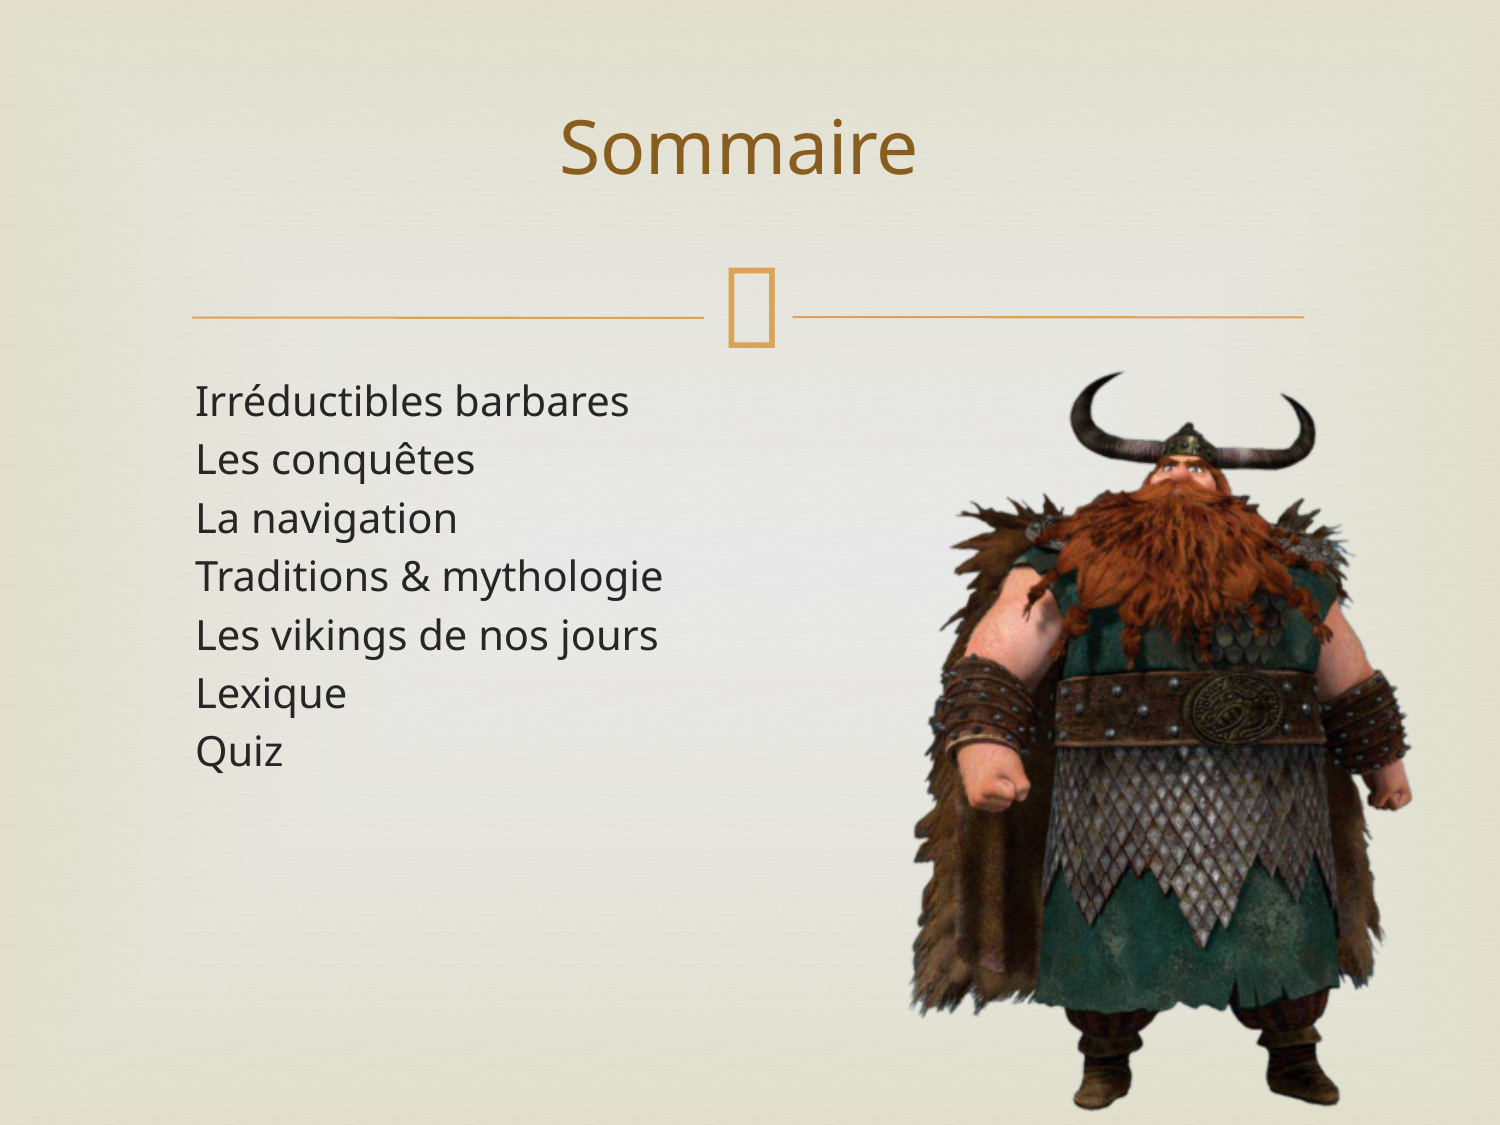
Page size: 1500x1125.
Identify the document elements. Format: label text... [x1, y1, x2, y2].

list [891, 361, 1424, 1125]
list Irréductibles barbares Les conquêtes La navigation Traditions & mythologie Les vikings de nos jours Lexique Quiz [112, 367, 737, 1004]
title Sommaire [112, 93, 1386, 197]
